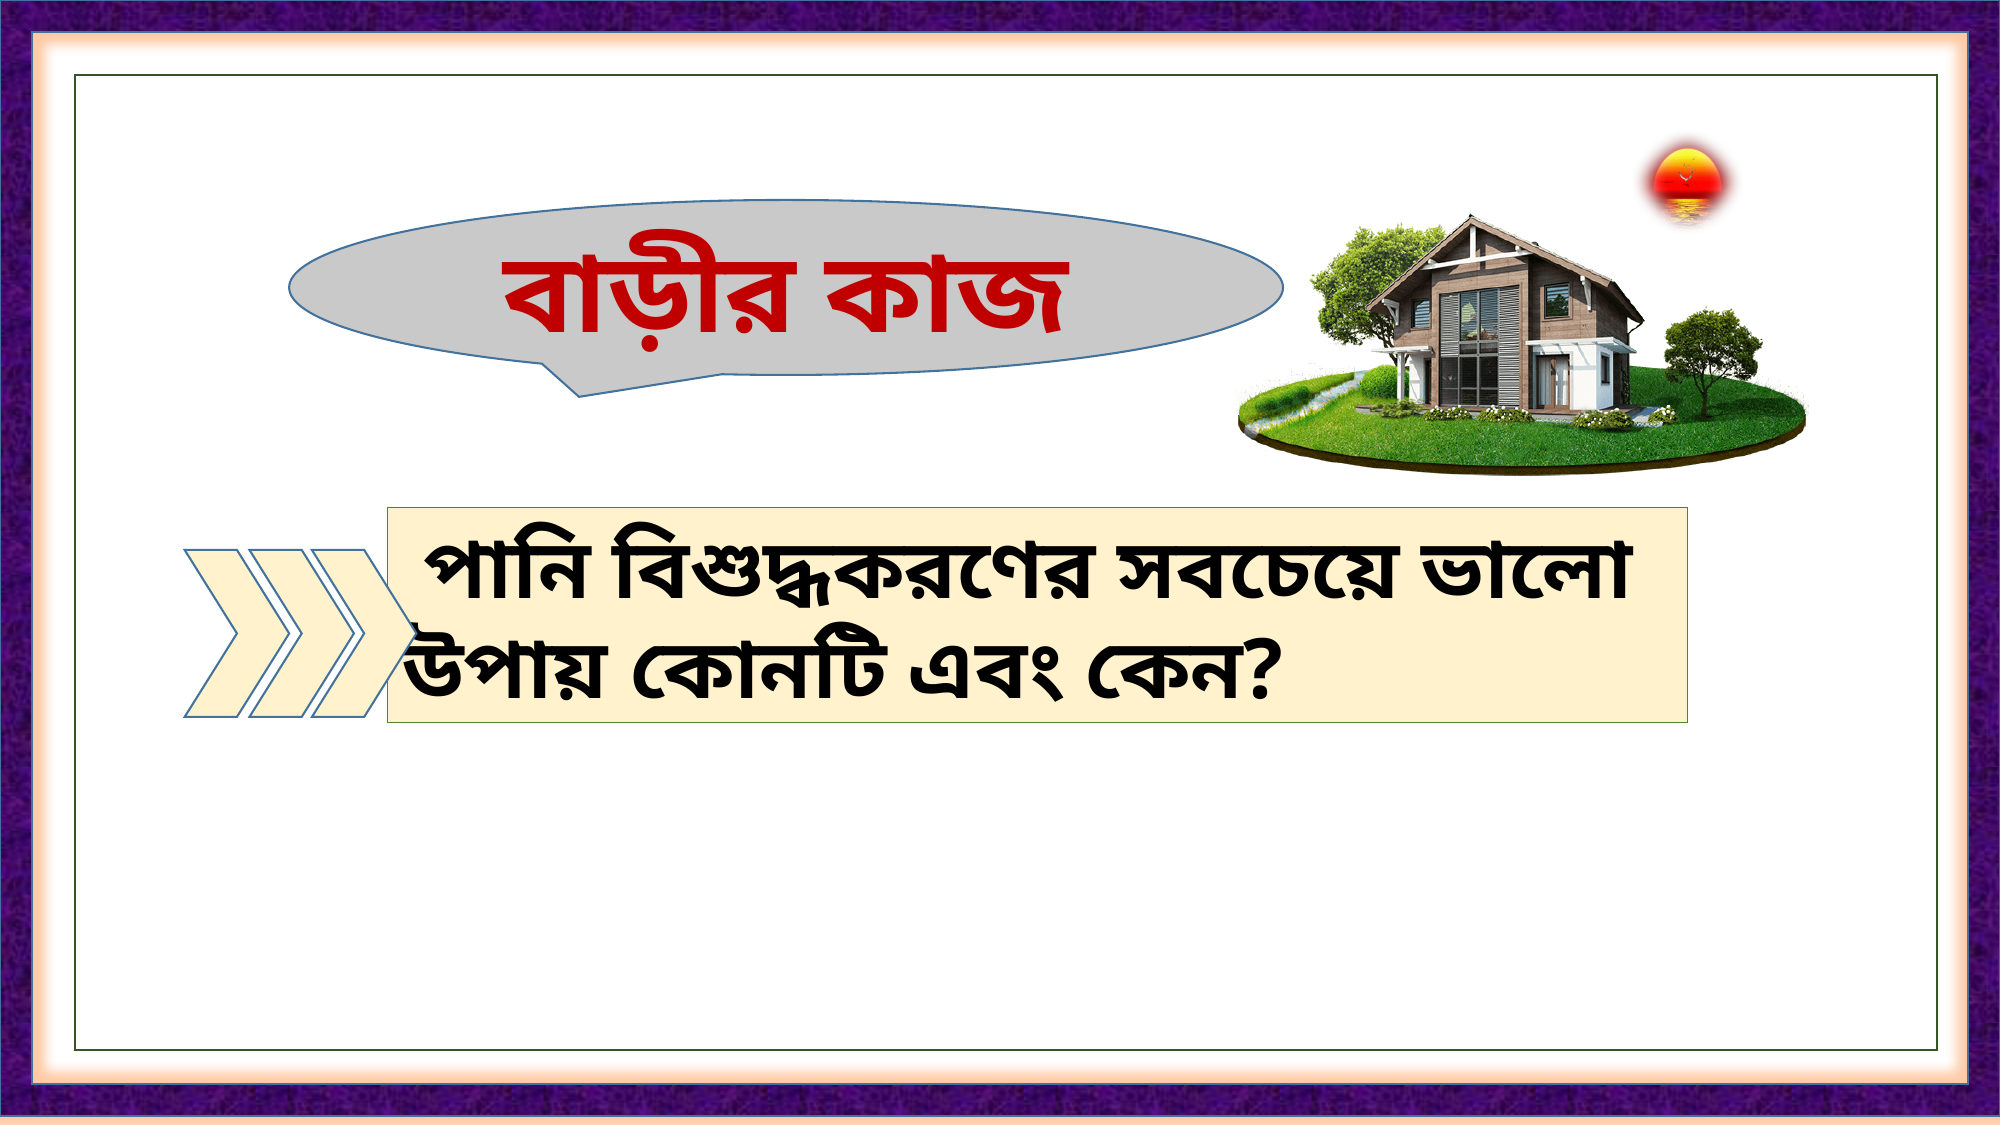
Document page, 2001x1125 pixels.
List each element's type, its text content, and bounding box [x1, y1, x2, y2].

text_box [0, 0, 2000, 1117]
picture [1234, 124, 1809, 480]
text_box পানি বিশুদ্ধকরণের সবচেয়ে ভালো উপায় কোনটি এবং কেন? [387, 507, 1688, 723]
text_box [310, 548, 418, 718]
text_box বাড়ীর কাজ [288, 198, 1234, 398]
text_box [247, 548, 356, 718]
text_box [74, 74, 1938, 1051]
text_box [182, 548, 291, 718]
